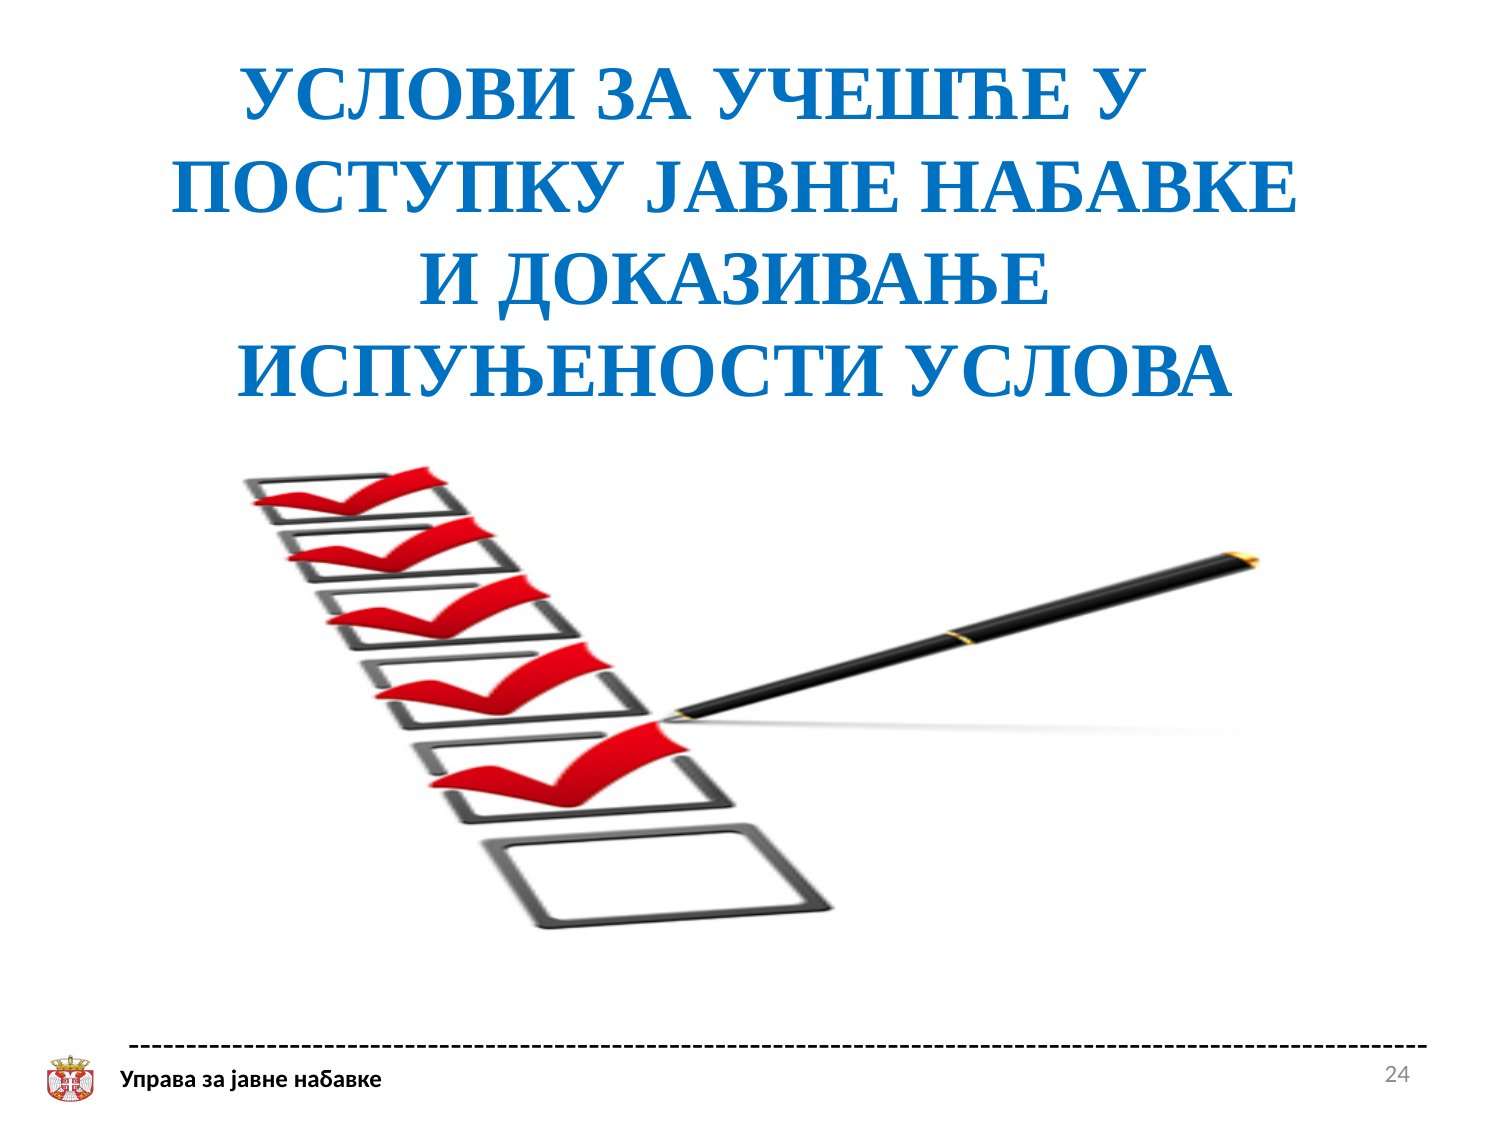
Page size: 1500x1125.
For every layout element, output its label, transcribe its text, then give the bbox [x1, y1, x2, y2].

picture [46, 1054, 94, 1102]
text_box ----------------------------------------------------------------------------------------------------------------- [113, 1012, 1443, 1073]
slide_number 24 [1074, 1073, 1425, 1103]
picture [237, 462, 1276, 988]
subtitle УСЛОВИ ЗА УЧЕШЋЕ У ПОСТУПКУ ЈАВНЕ НАБАВКЕ И ДОКАЗИВАЊЕ ИСПУЊЕНОСТИ УСЛОВА [62, 0, 1325, 438]
text_box Управа за јавне набавке [105, 1054, 575, 1100]
